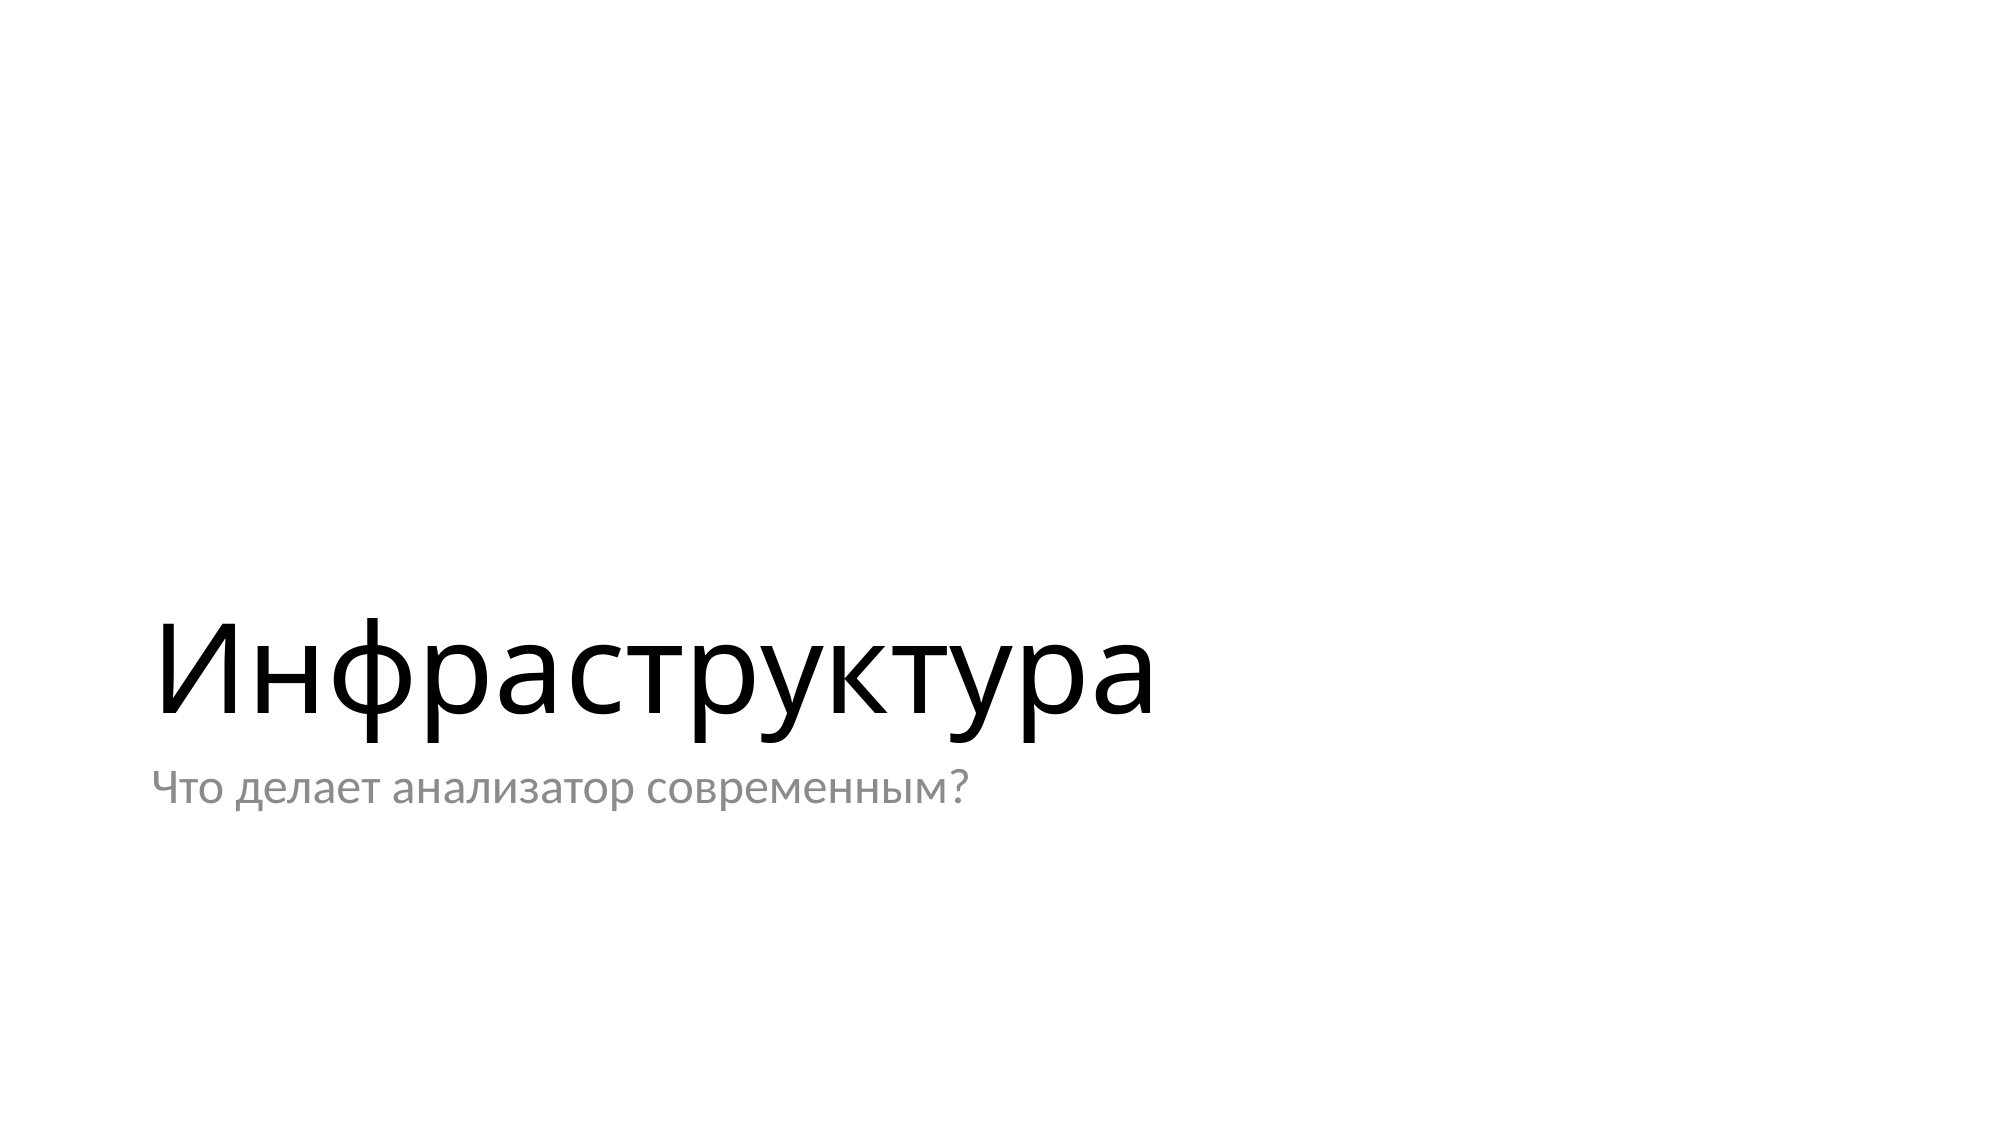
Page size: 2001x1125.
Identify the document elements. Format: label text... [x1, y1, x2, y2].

title Инфраструктура [136, 280, 1862, 749]
list Что делает анализатор современным? [136, 752, 1862, 999]
